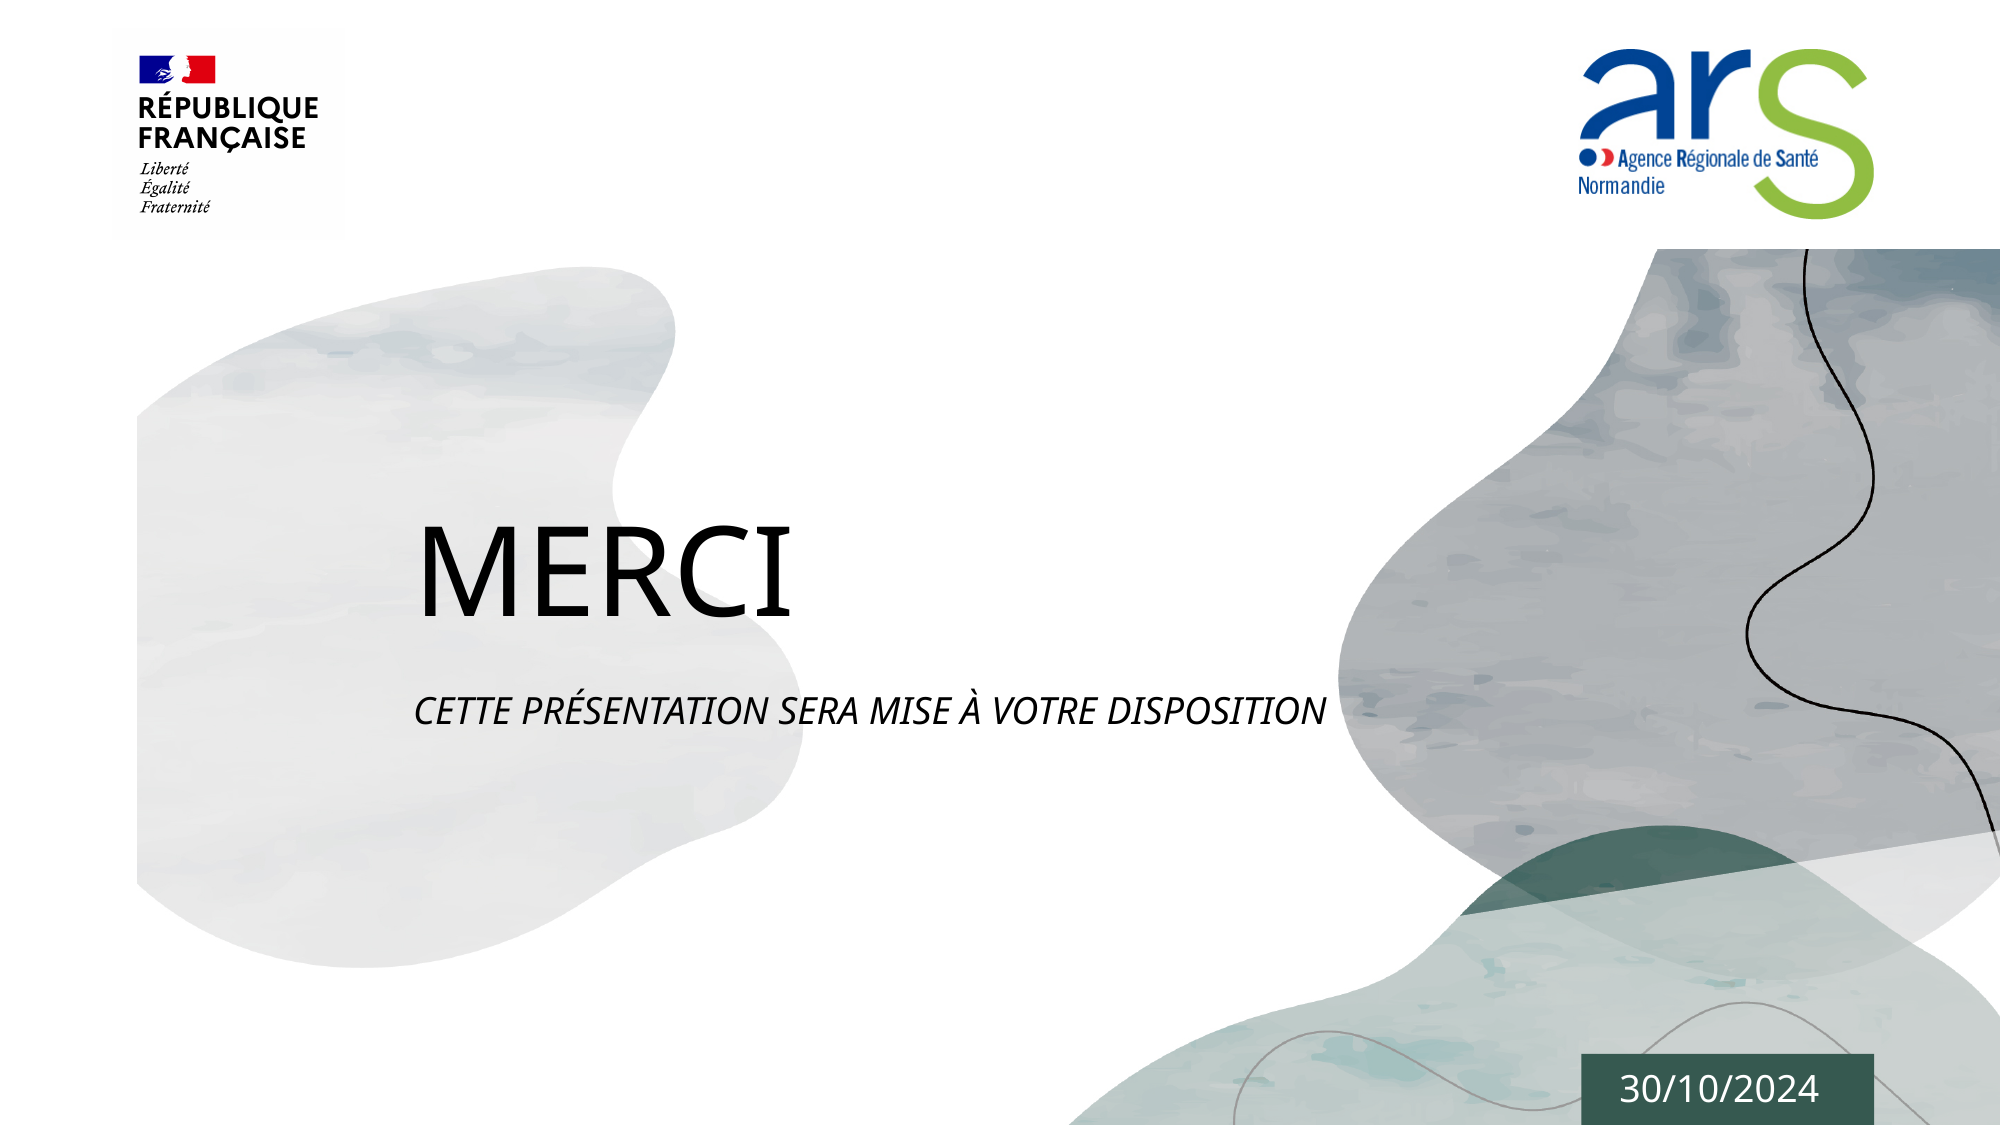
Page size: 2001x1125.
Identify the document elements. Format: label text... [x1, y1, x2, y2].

picture [1578, 49, 1874, 220]
picture [137, 249, 2000, 1125]
picture [112, 28, 345, 240]
text_box MERCI CETTE PRÉSENTATION SERA MISE À VOTRE DISPOSITION [398, 484, 1755, 740]
text_box 30/10/2024 [1604, 1057, 1857, 1118]
